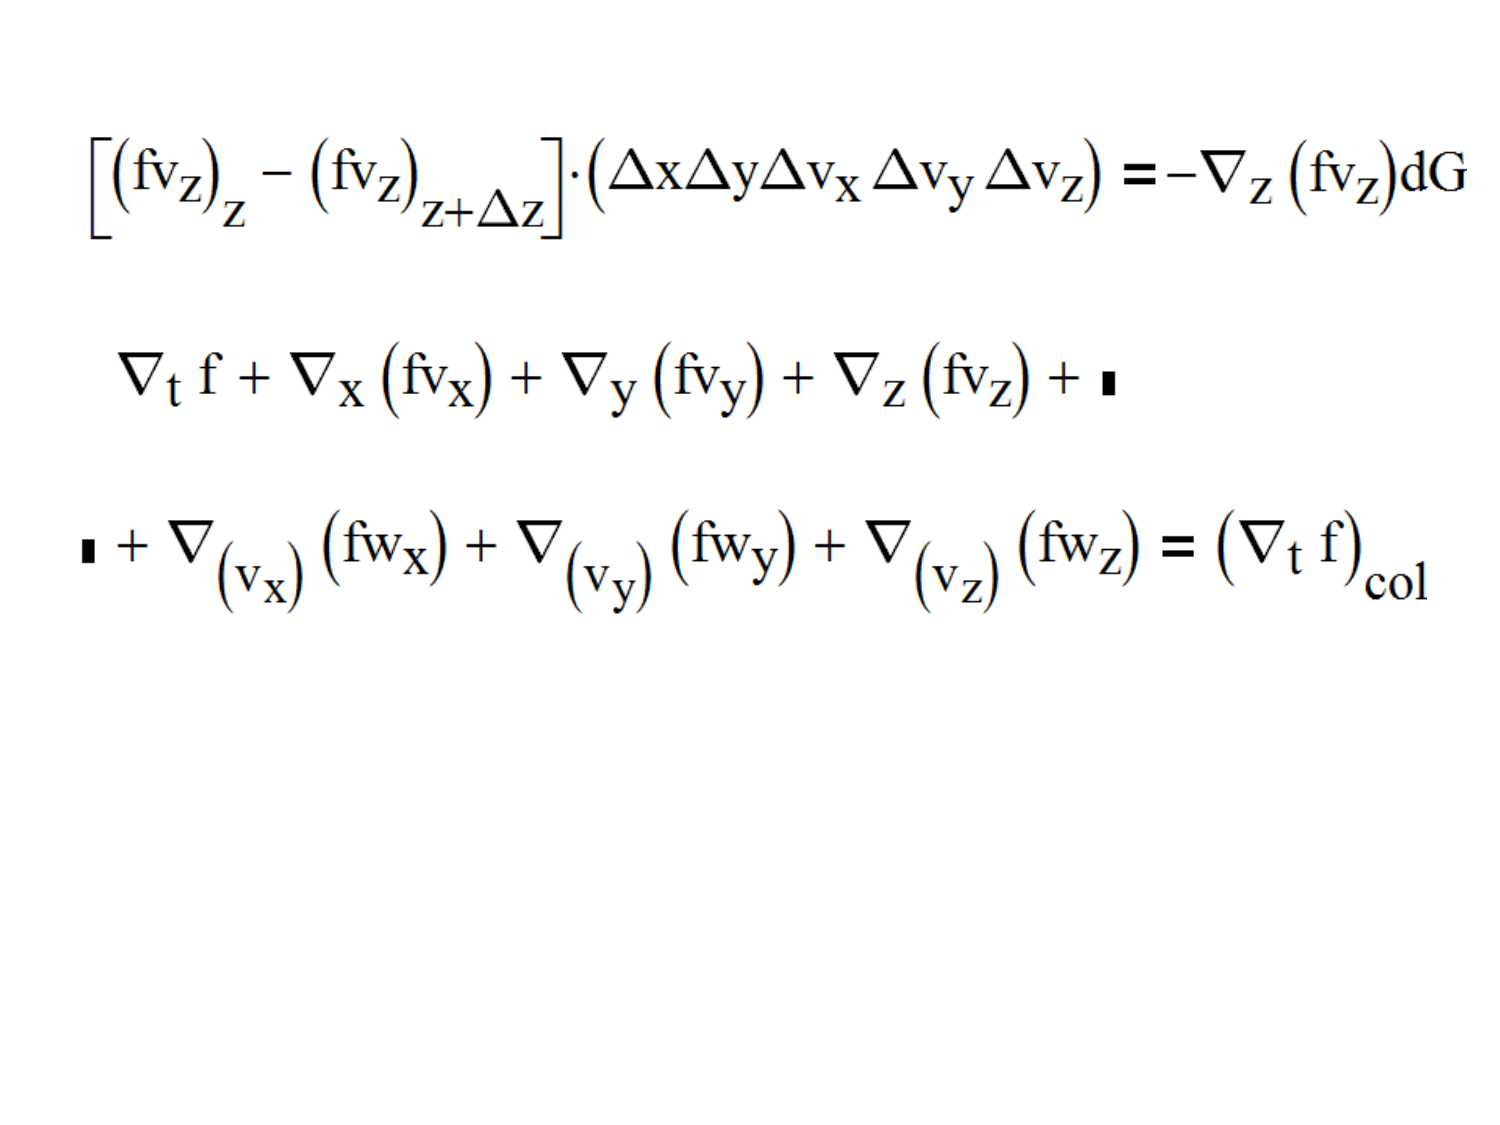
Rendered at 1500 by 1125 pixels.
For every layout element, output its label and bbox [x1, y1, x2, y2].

picture [111, 340, 1121, 421]
picture [88, 136, 1467, 242]
picture [73, 508, 1427, 617]
